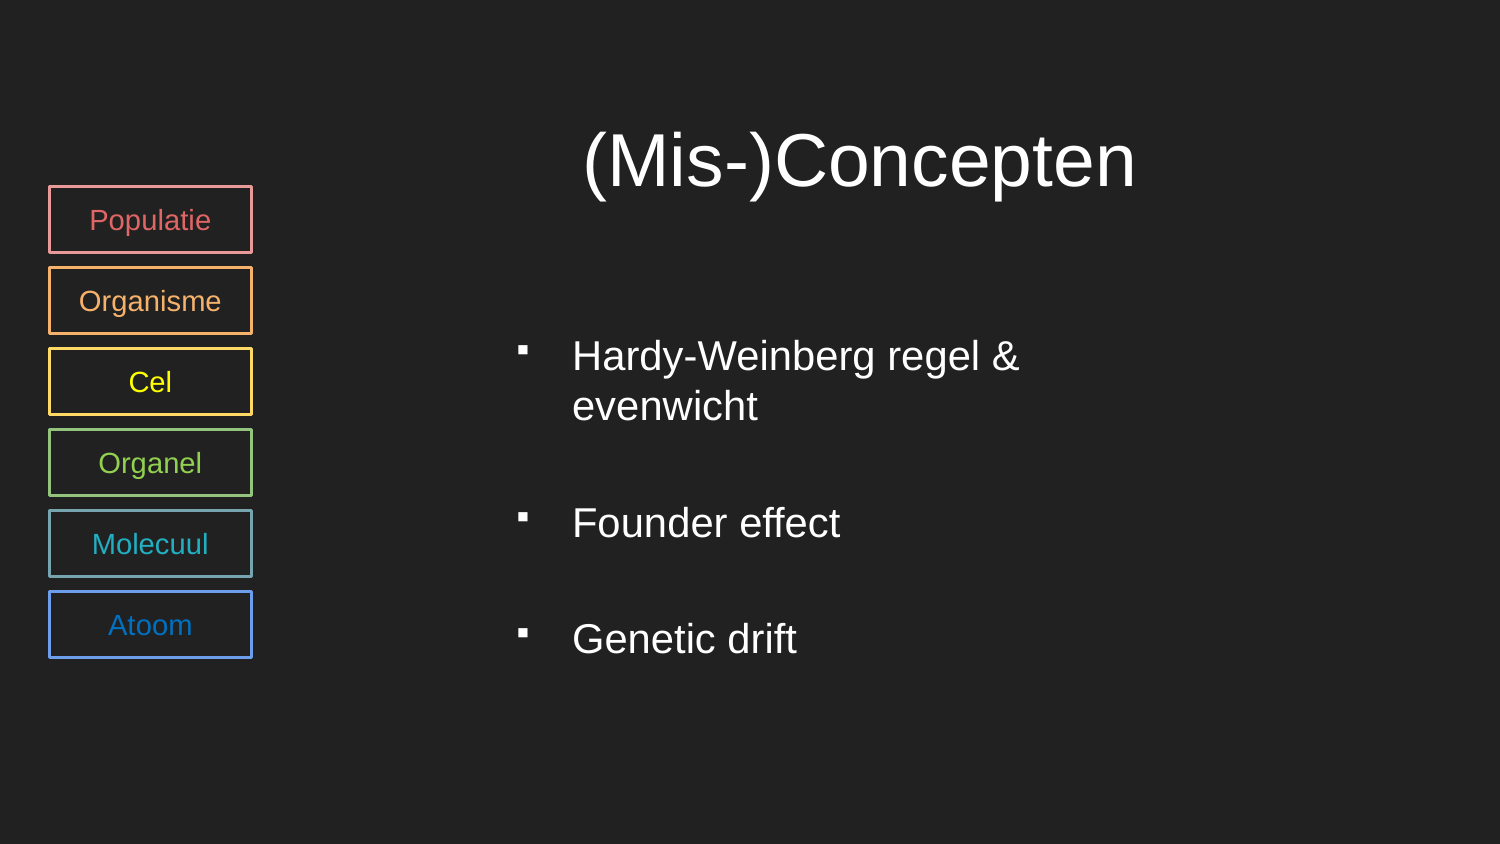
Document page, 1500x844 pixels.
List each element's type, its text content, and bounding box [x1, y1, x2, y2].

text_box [48, 185, 252, 658]
title (Mis-)Concepten [325, 92, 1395, 217]
list Hardy-Weinberg regel & evenwicht Founder effect Genetic drift [500, 228, 1219, 763]
